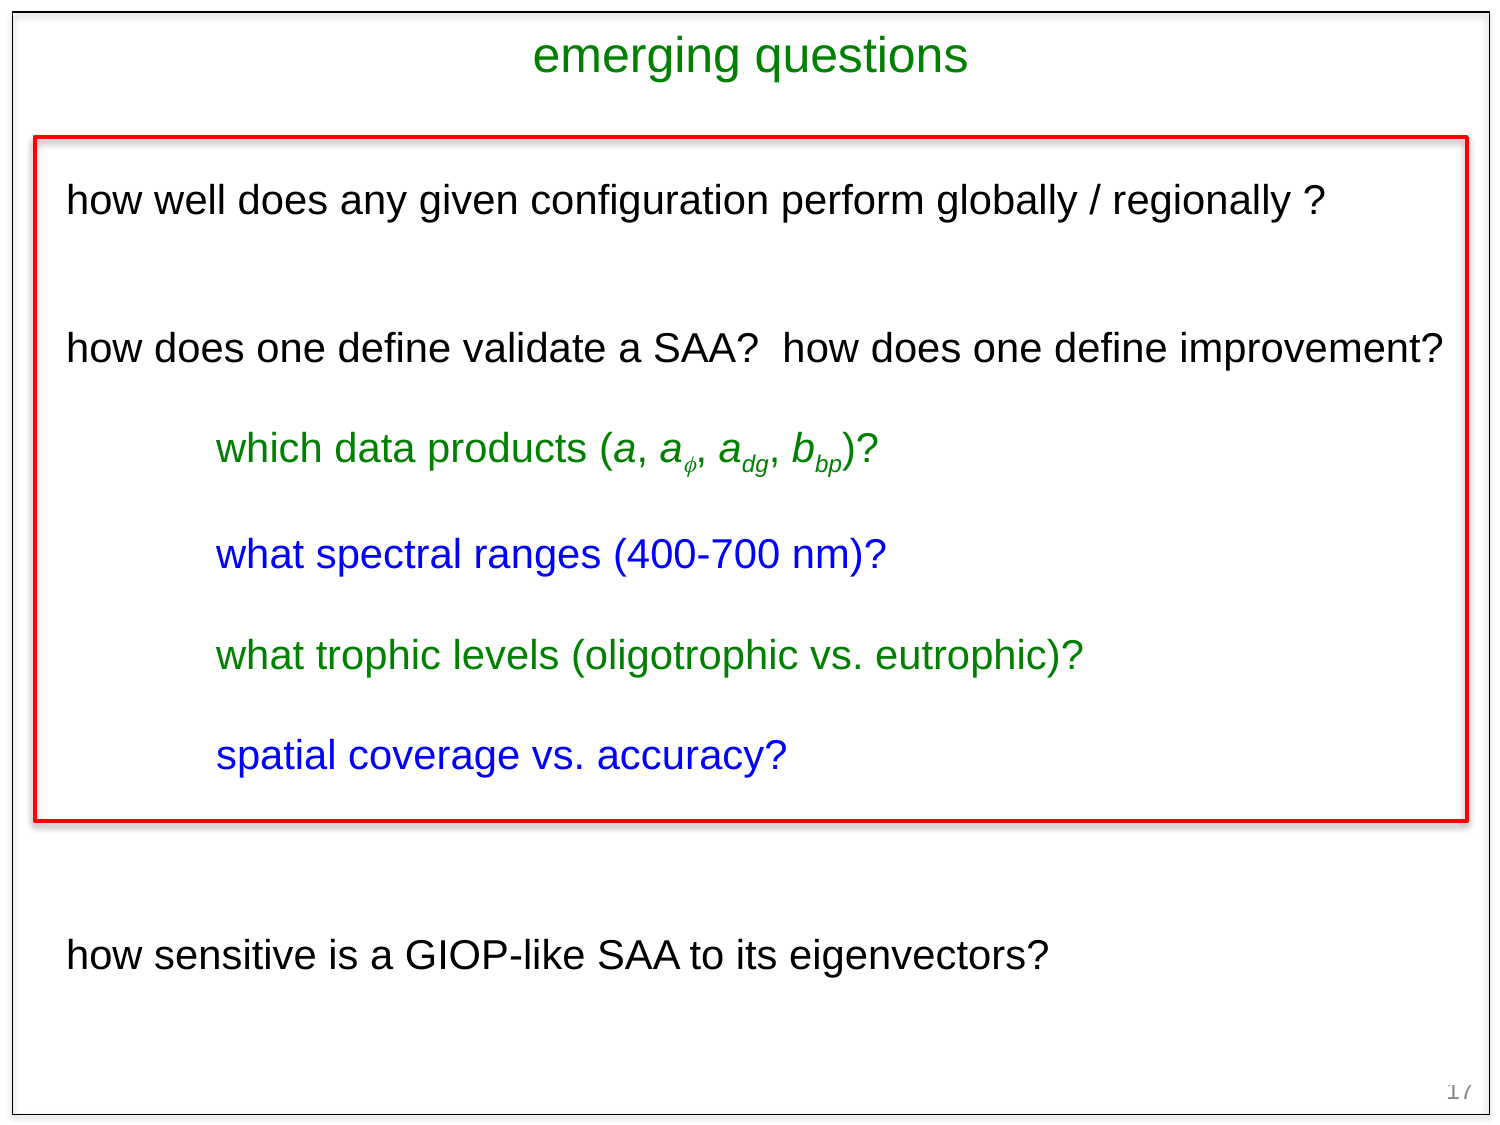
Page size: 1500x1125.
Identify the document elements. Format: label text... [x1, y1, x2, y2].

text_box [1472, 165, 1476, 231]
slide_number 17 [1138, 1059, 1489, 1120]
picture [493, 465, 1414, 935]
text_box [51, 101, 1476, 165]
text_box how does one define validate a SAA? how does one define improvement? which data products (a, af, adg, bbp)? what spectral ranges (400-700 nm)? what trophic levels (oligotrophic vs. eutrophic)? spatial coverage vs. accuracy? how sensitive is a GIOP-like SAA to its eigenvectors? [51, 313, 1476, 1085]
text_box [34, 136, 1468, 822]
text_box emerging questions [34, 15, 1467, 90]
picture [68, 332, 479, 1075]
